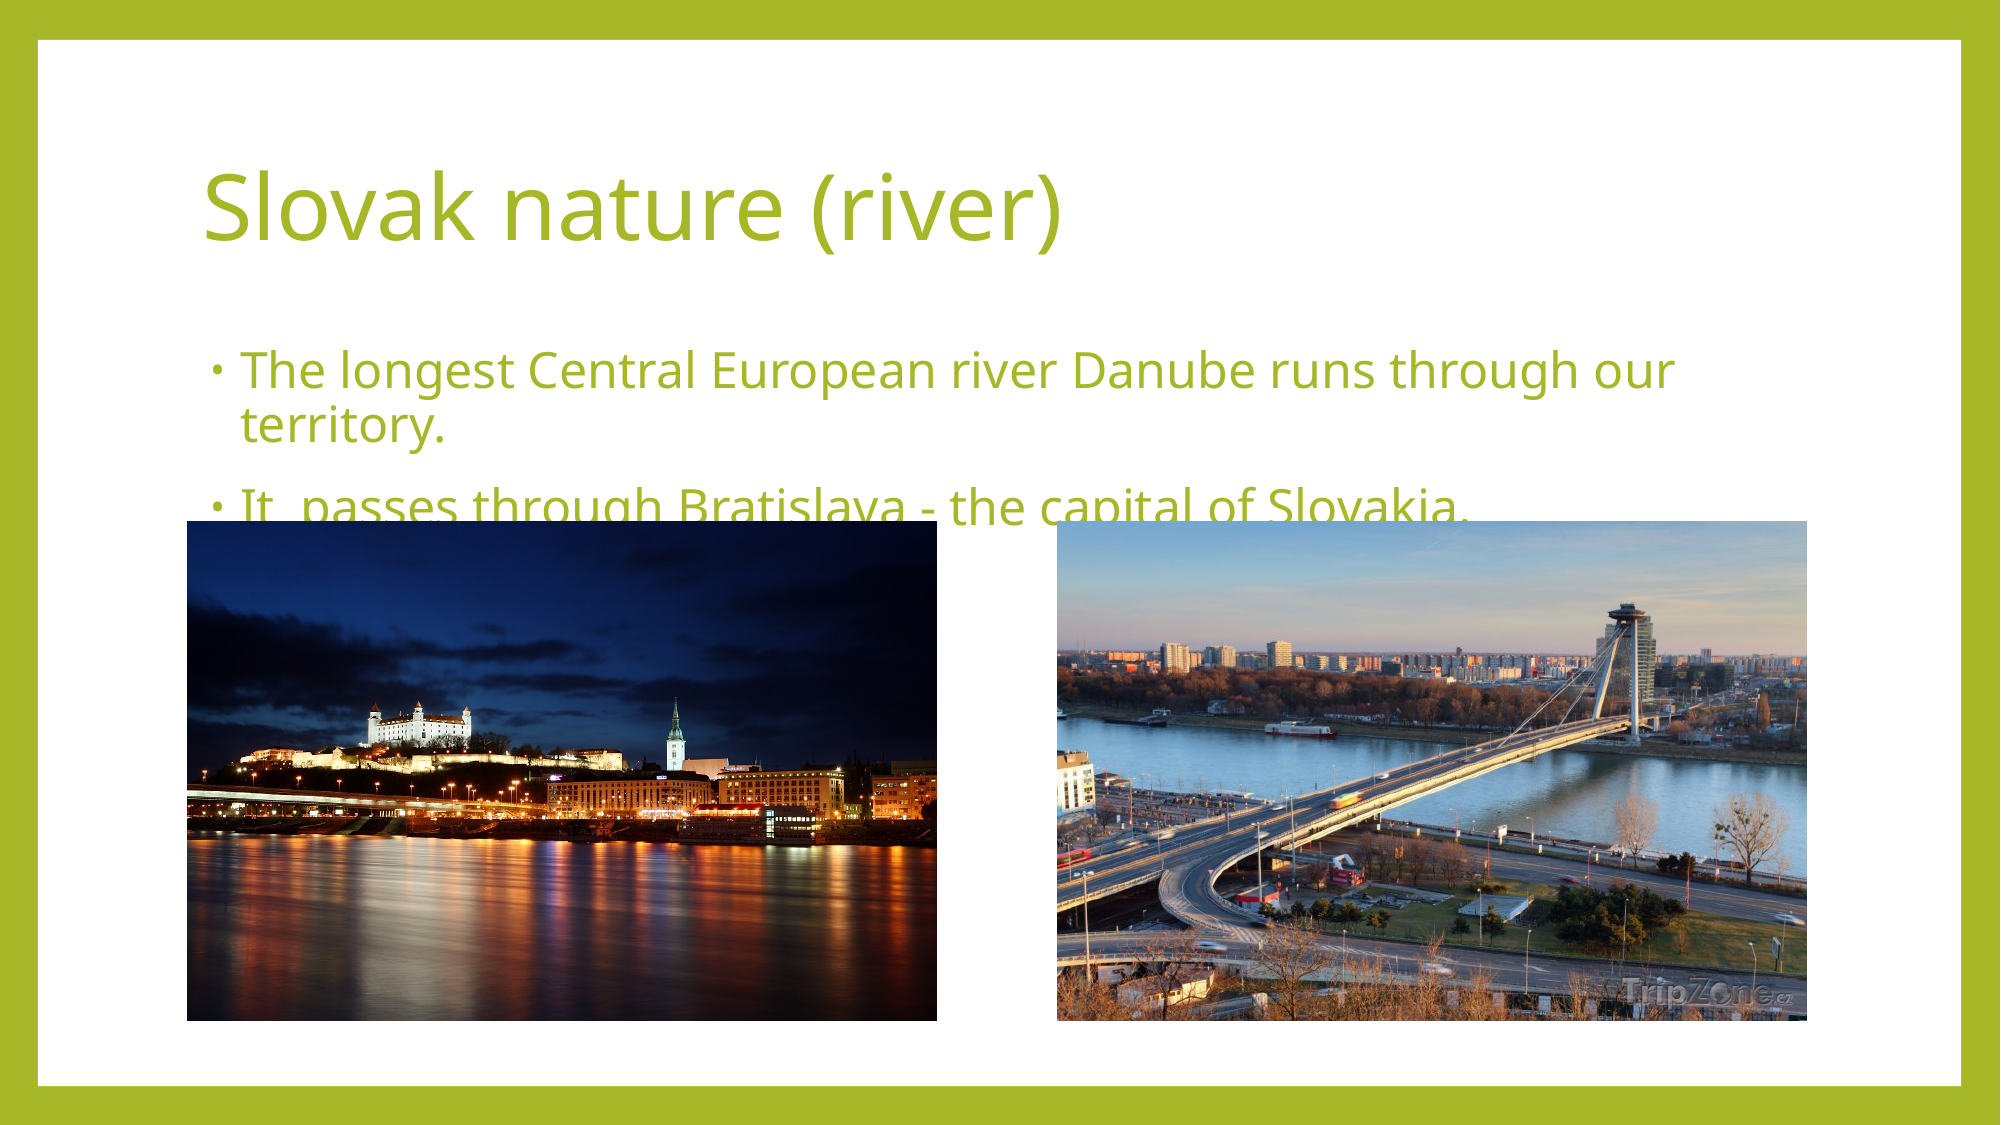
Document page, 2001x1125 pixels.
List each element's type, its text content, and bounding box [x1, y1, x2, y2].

list The longest Central European river Danube runs through our territory. It passes through Bratislava - the capital of Slovakia. [187, 337, 1808, 1000]
picture [1056, 520, 1808, 1021]
title Slovak nature (river) [187, 99, 1808, 323]
picture [187, 520, 937, 1021]
